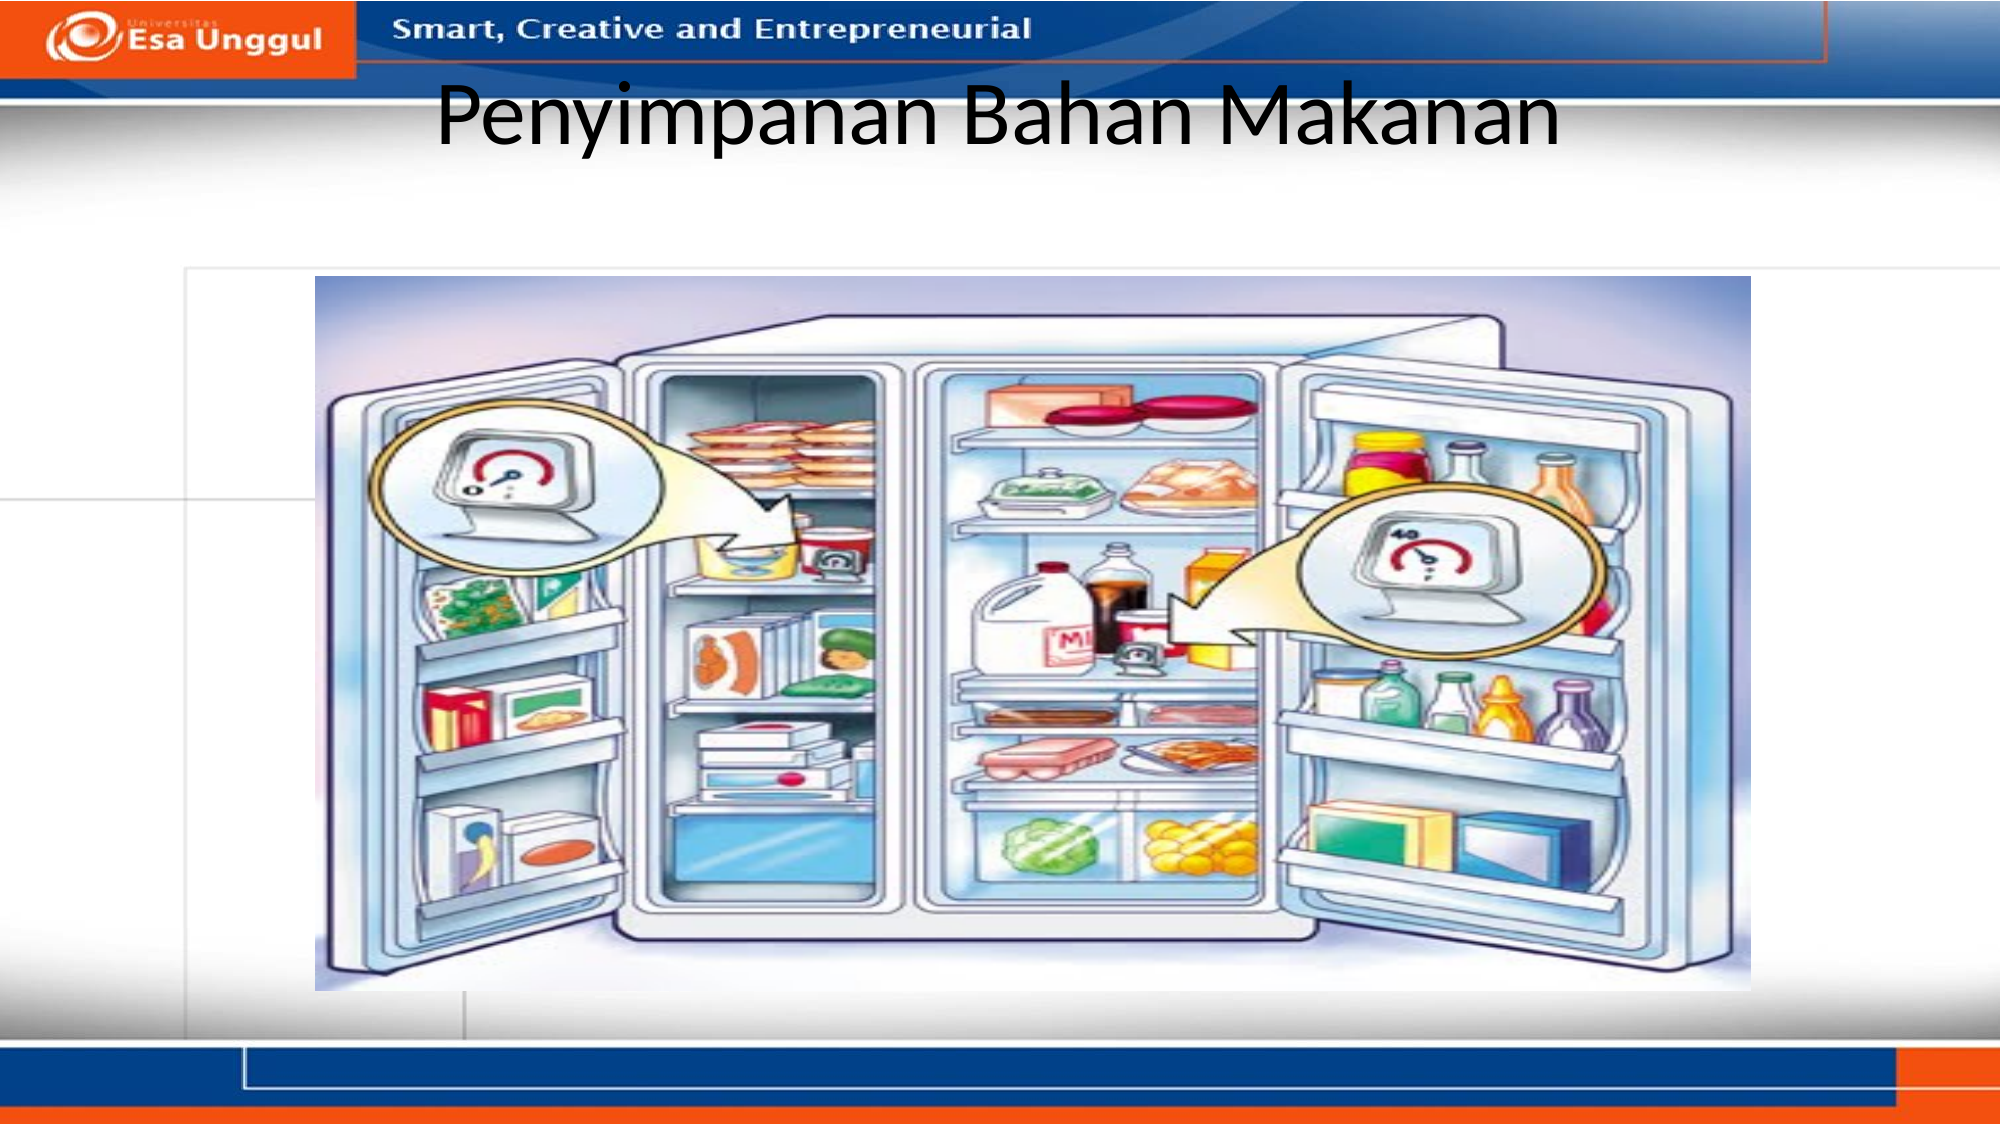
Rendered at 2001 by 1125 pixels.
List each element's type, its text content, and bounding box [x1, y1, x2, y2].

picture [0, 1, 2000, 1124]
title Penyimpanan Bahan Makanan [99, 45, 1900, 233]
